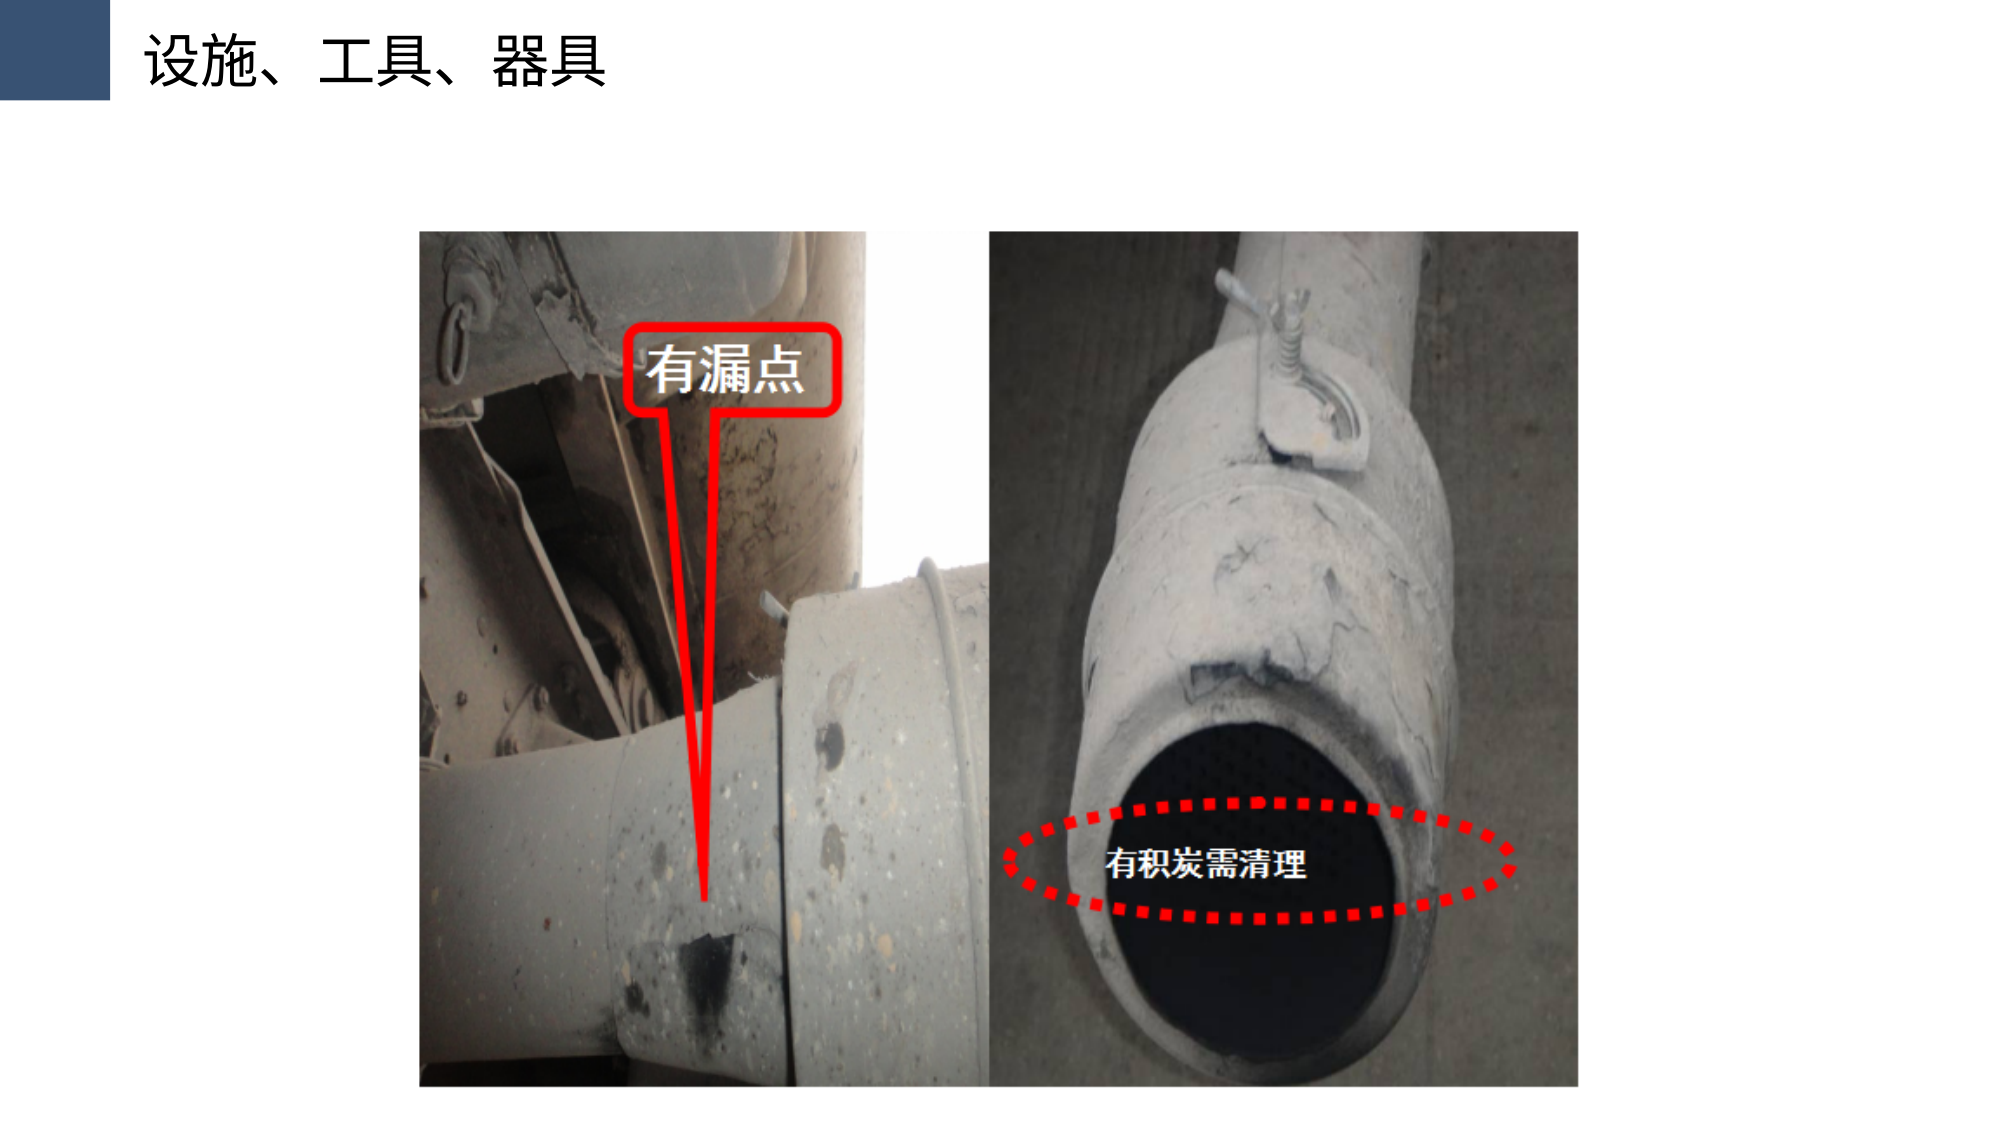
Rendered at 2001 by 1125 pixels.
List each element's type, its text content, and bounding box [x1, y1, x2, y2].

text_box 设施、工具、器具 [127, 17, 624, 102]
picture [417, 230, 1582, 1089]
